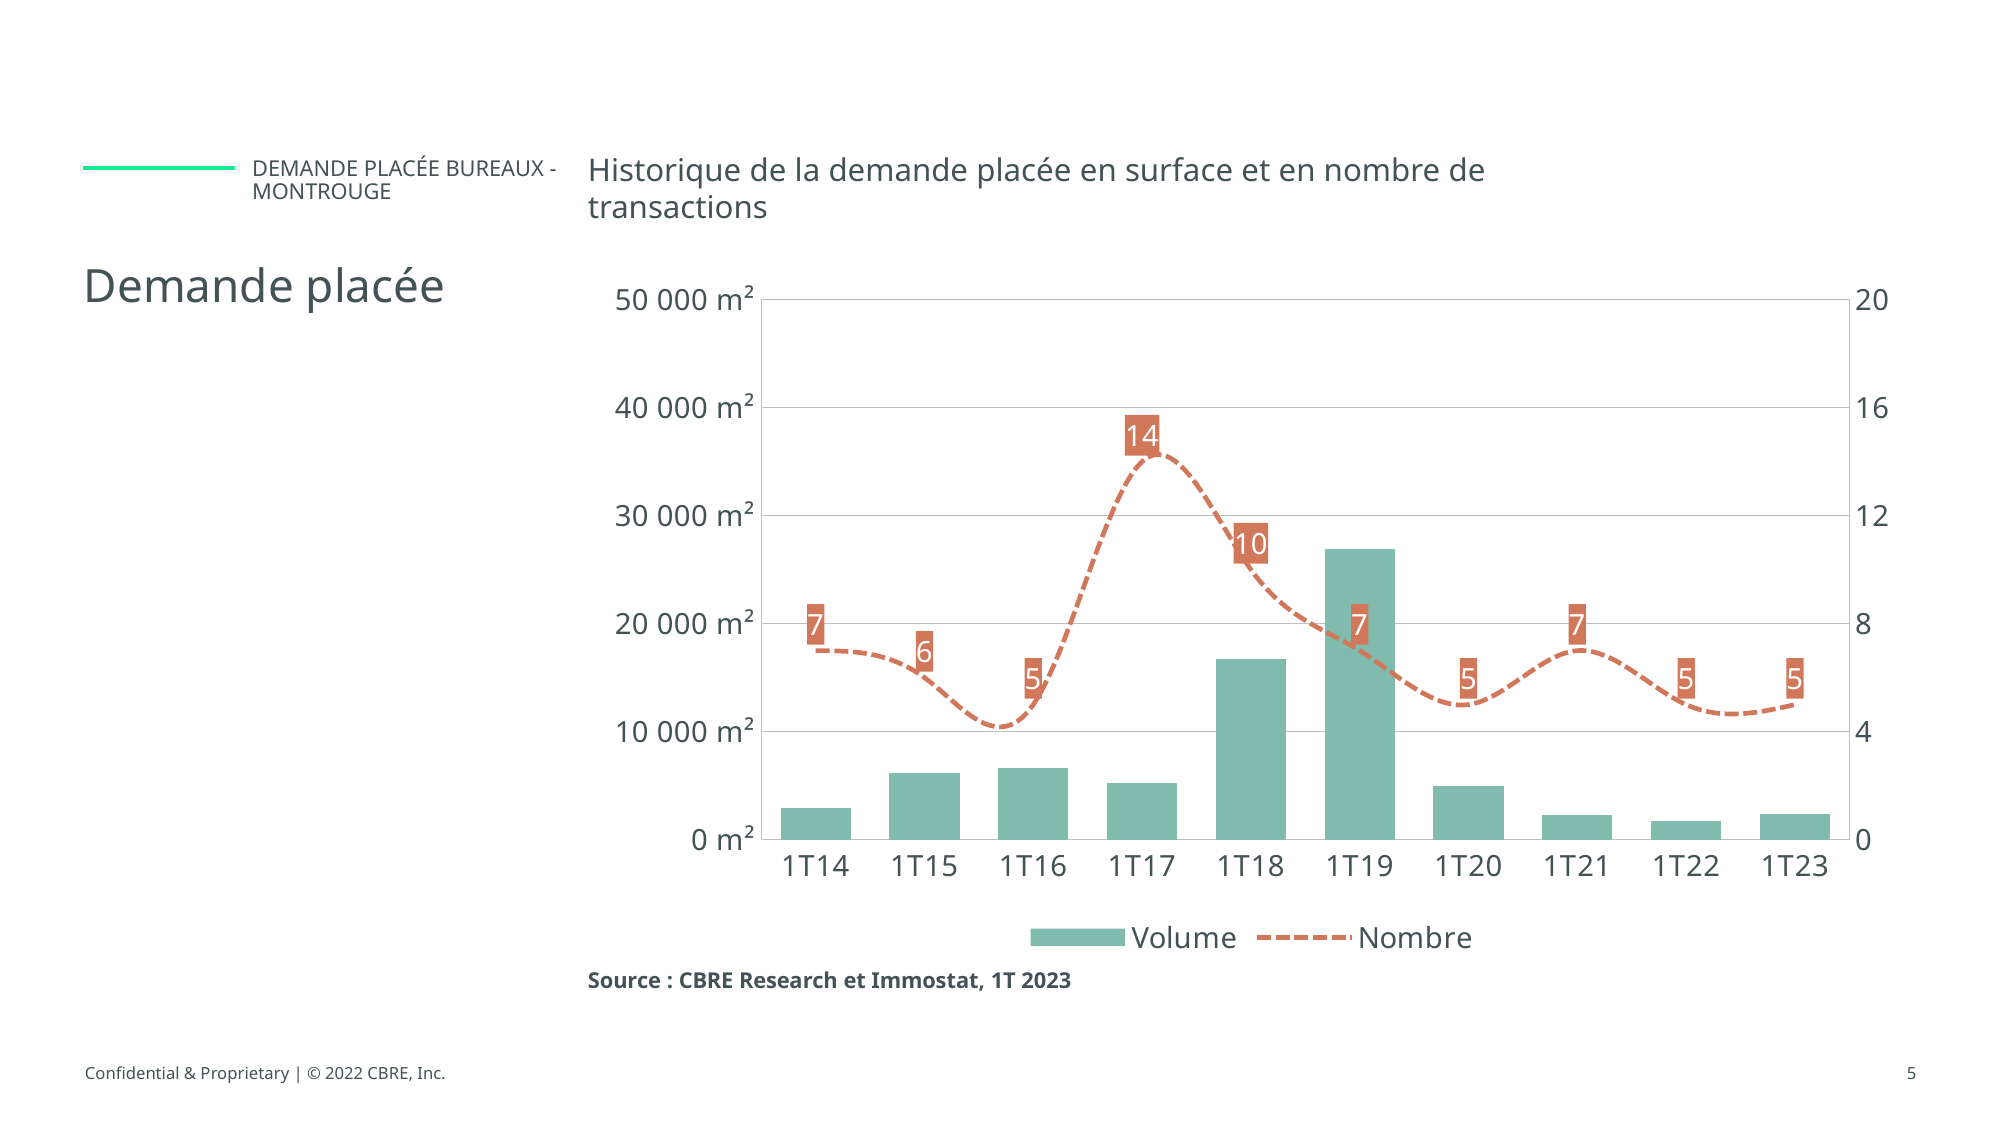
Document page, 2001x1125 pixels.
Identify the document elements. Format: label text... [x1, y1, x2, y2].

text_box Source : CBRE Research et Immostat, 1T 2023 [588, 971, 1916, 1067]
chart [587, 264, 1917, 964]
title Demande placée [83, 262, 572, 481]
list Historique de la demande placée en surface et en nombre de transactions [588, 150, 1554, 247]
list Demande placée BUREAUX - Montrouge [252, 157, 570, 234]
